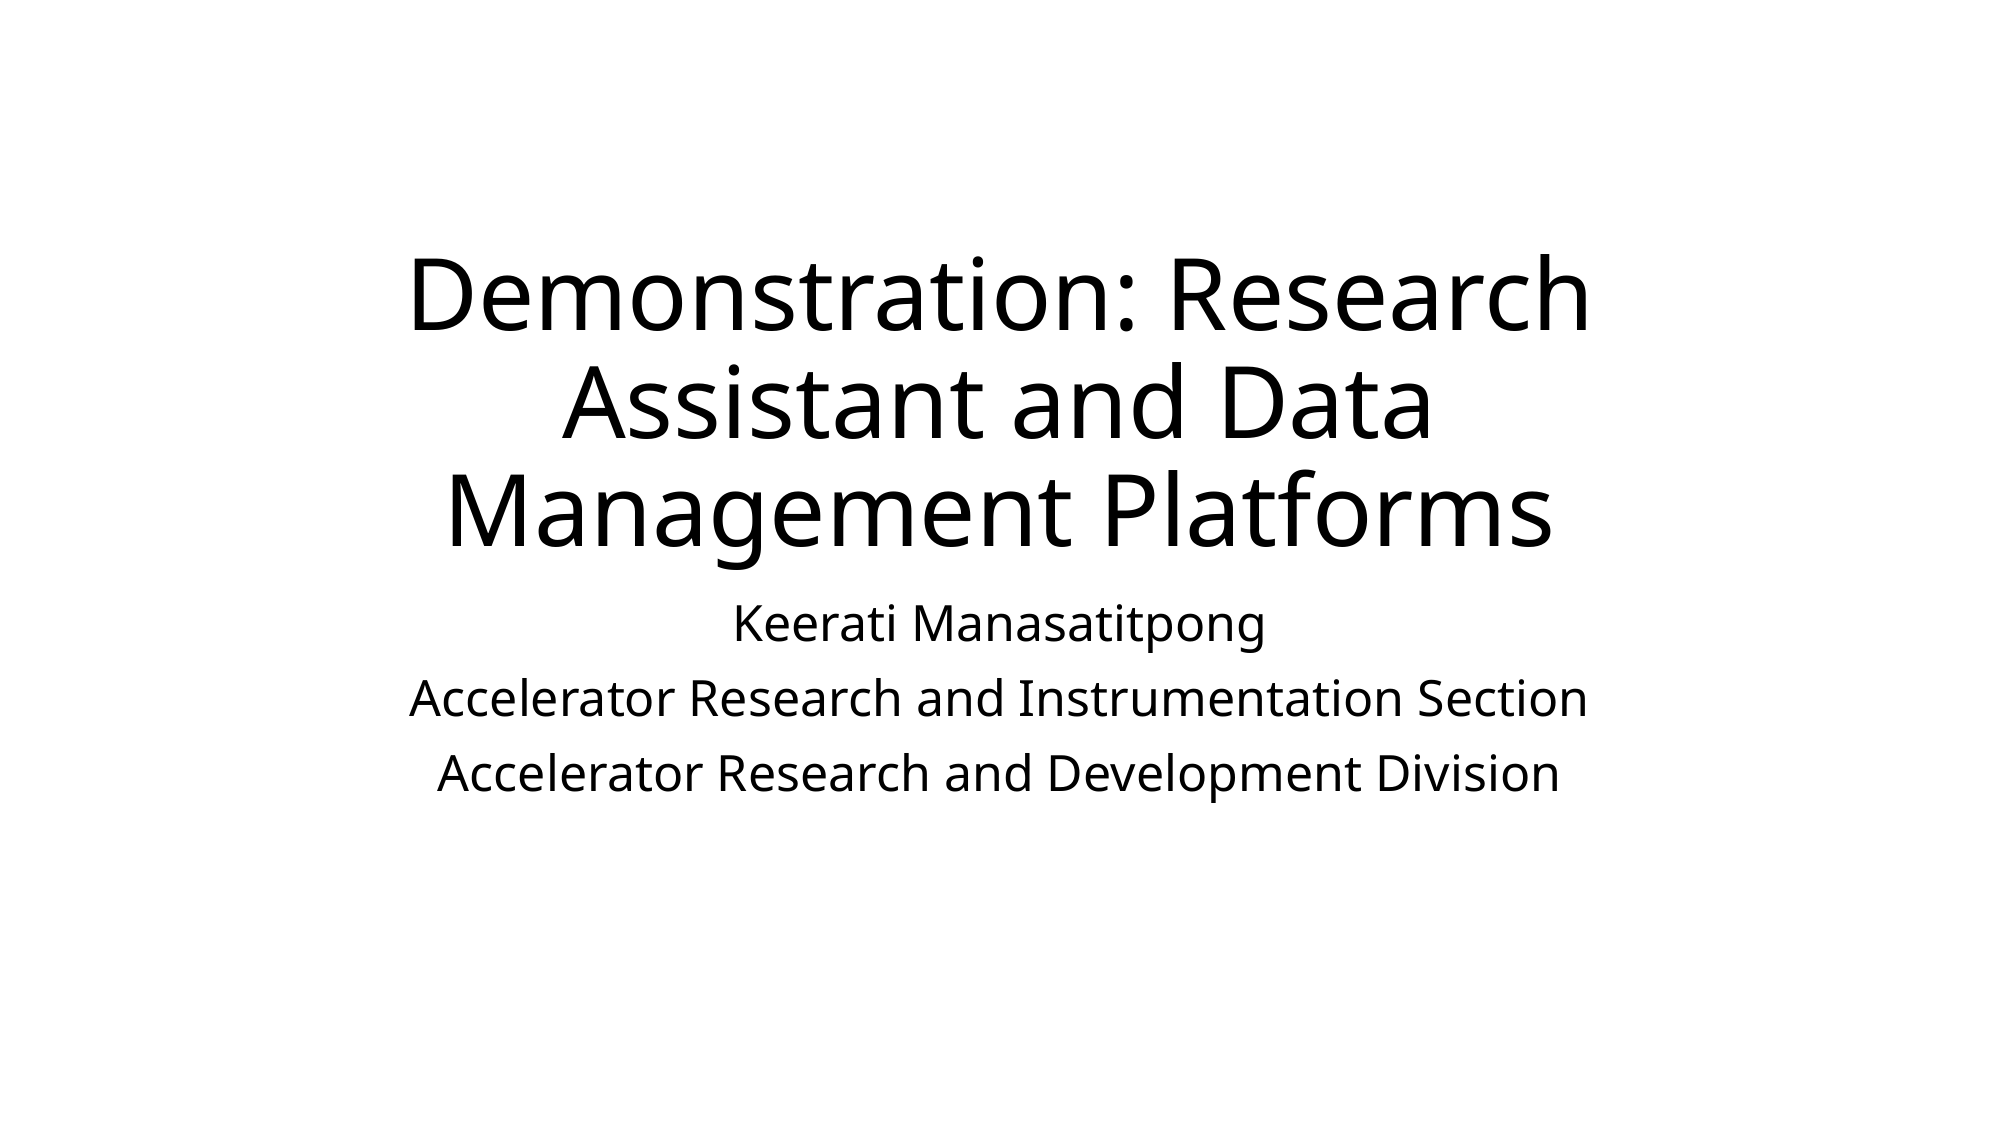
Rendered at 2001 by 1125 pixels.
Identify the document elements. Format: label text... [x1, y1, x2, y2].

title Demonstration: Research Assistant and Data Management Platforms [249, 184, 1750, 576]
subtitle Keerati Manasatitpong Accelerator Research and Instrumentation Section Accelerator Research and Development Division [249, 590, 1750, 863]
